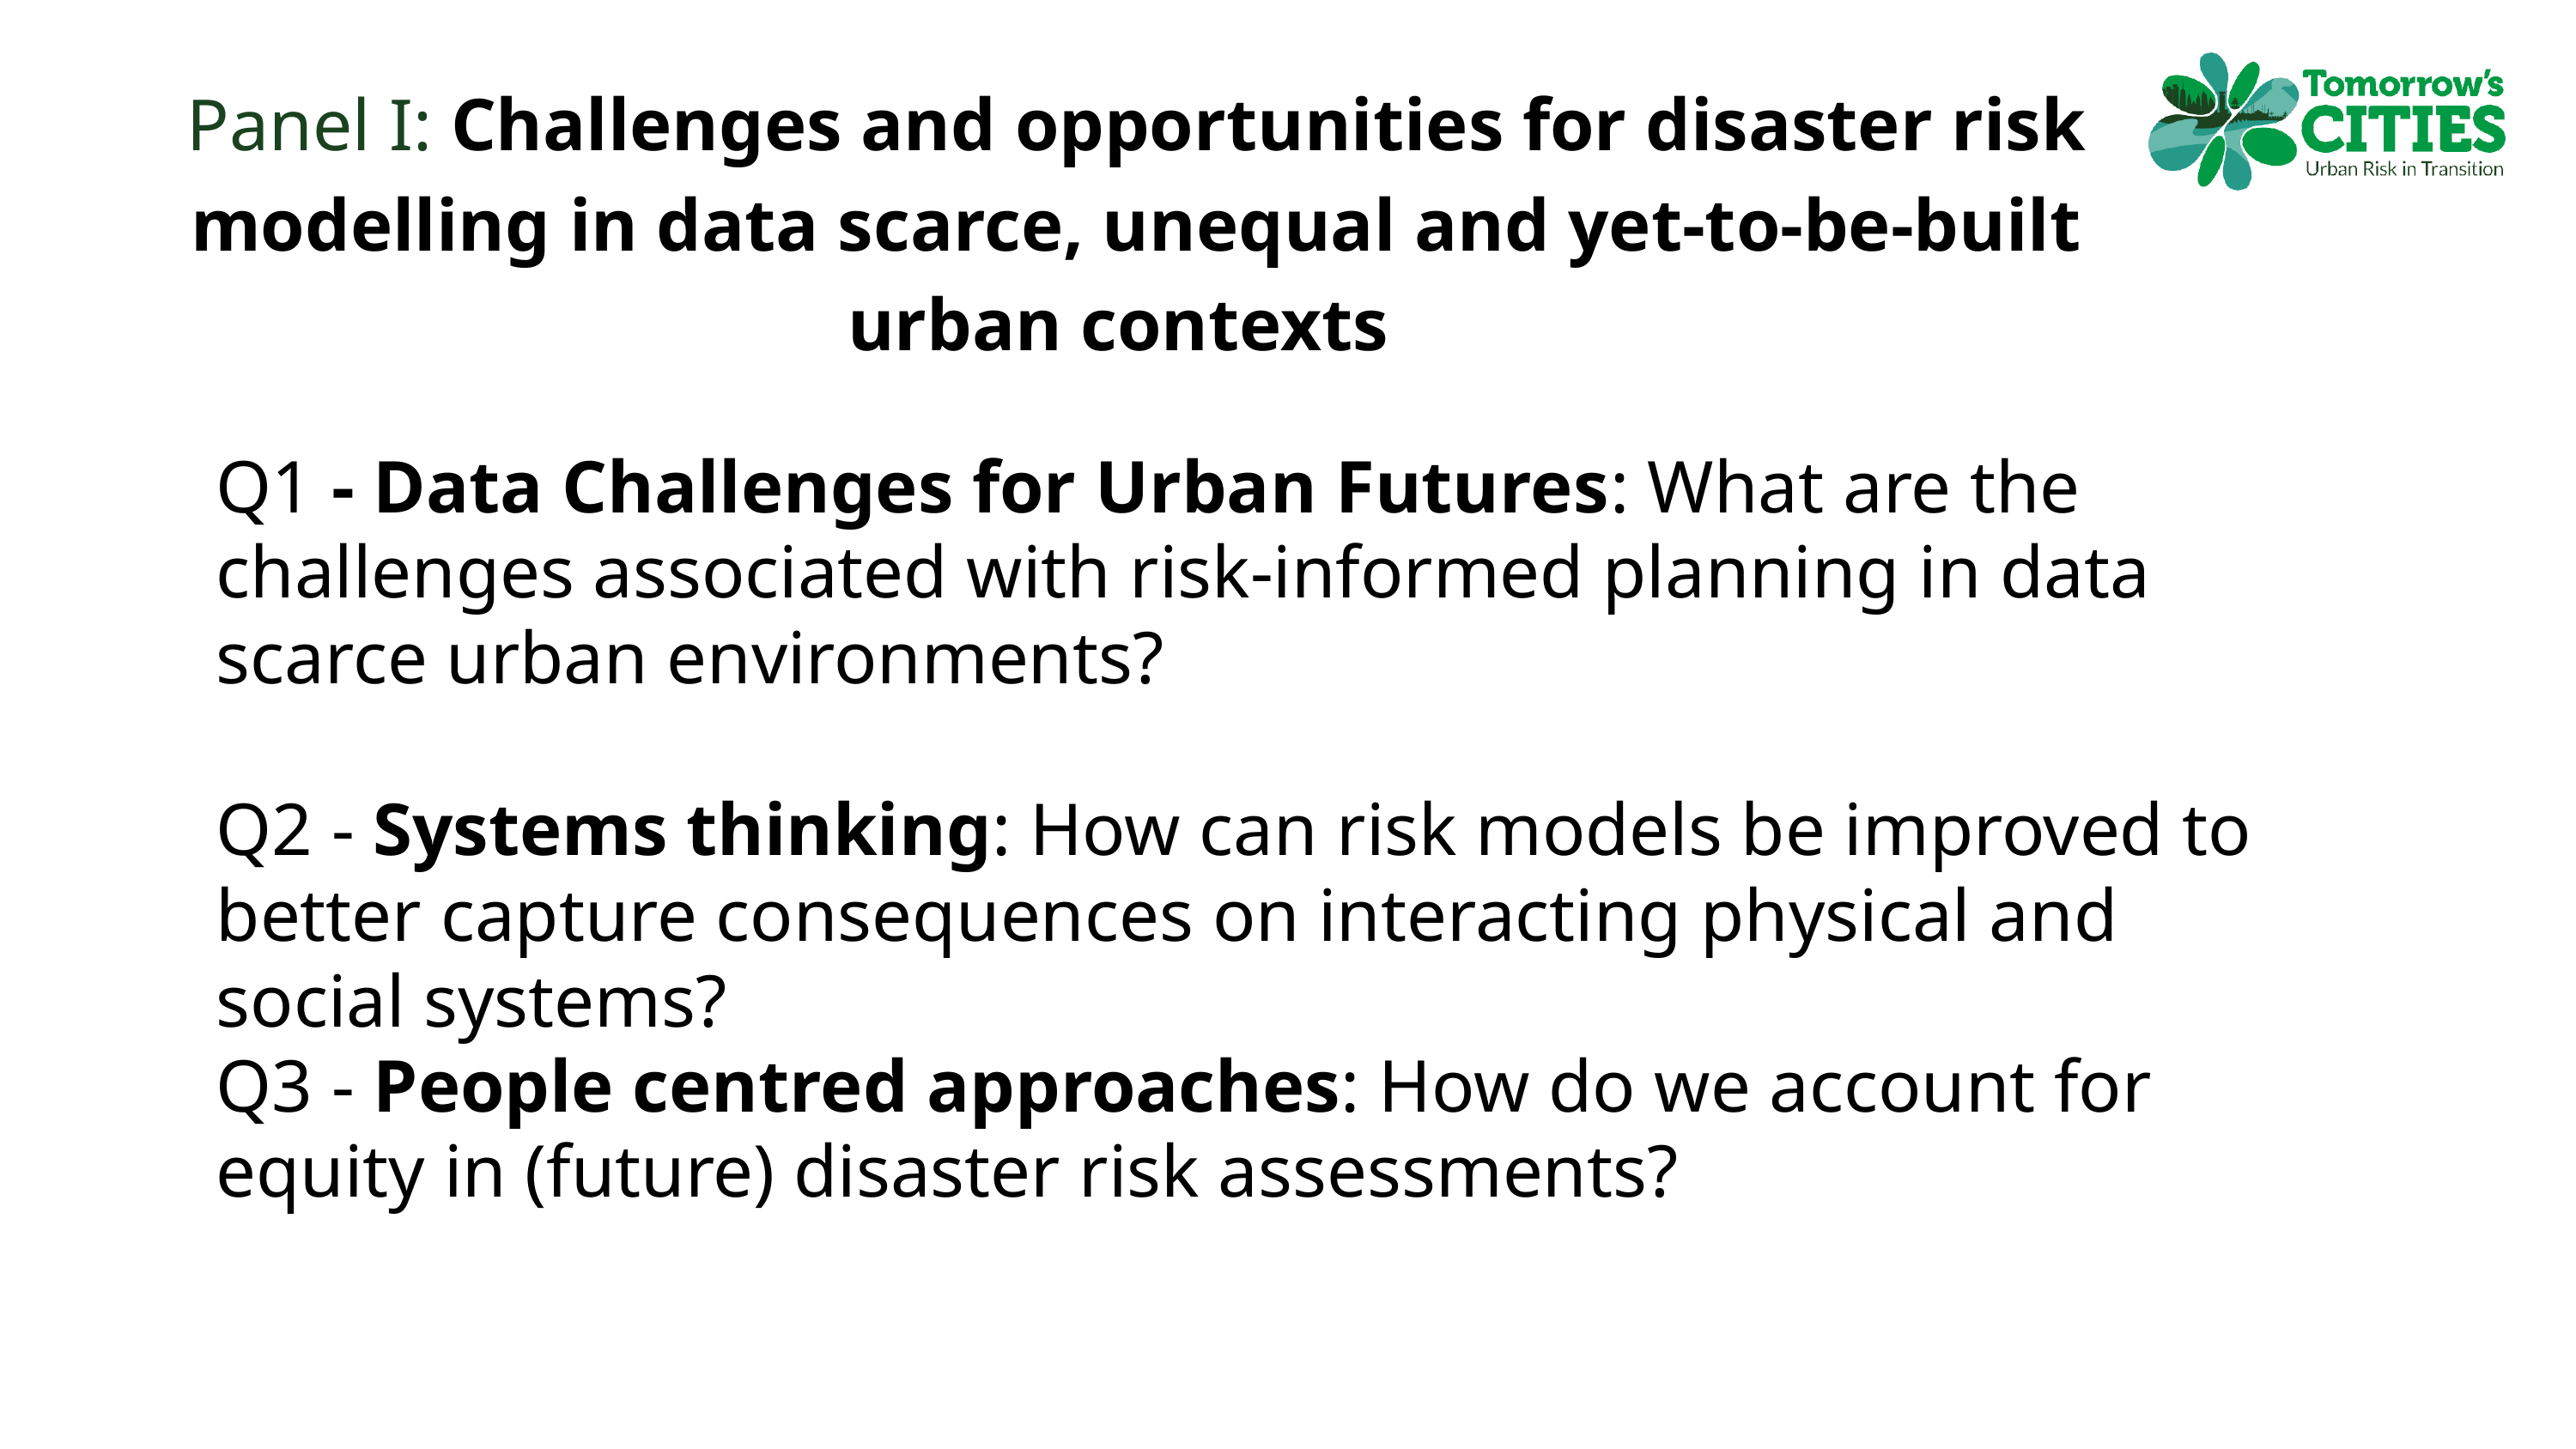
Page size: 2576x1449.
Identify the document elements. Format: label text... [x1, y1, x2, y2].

text_box Q2 - Systems thinking: How can risk models be improved to better capture consequences on interacting physical and social systems? [204, 777, 2330, 1034]
text_box Q1 - Data Challenges for Urban Futures: What are the challenges associated with risk-informed planning in data scarce urban environments? [204, 434, 2330, 705]
text_box Panel I: Challenges and opportunities for disaster risk modelling in data scarce, unequal and yet-to-be-built urban contexts [127, 64, 2146, 366]
text_box [2146, 49, 2512, 193]
text_box Q3 - People centred approaches: How do we account for equity in (future) disaster risk assessments? [204, 1034, 2330, 1218]
